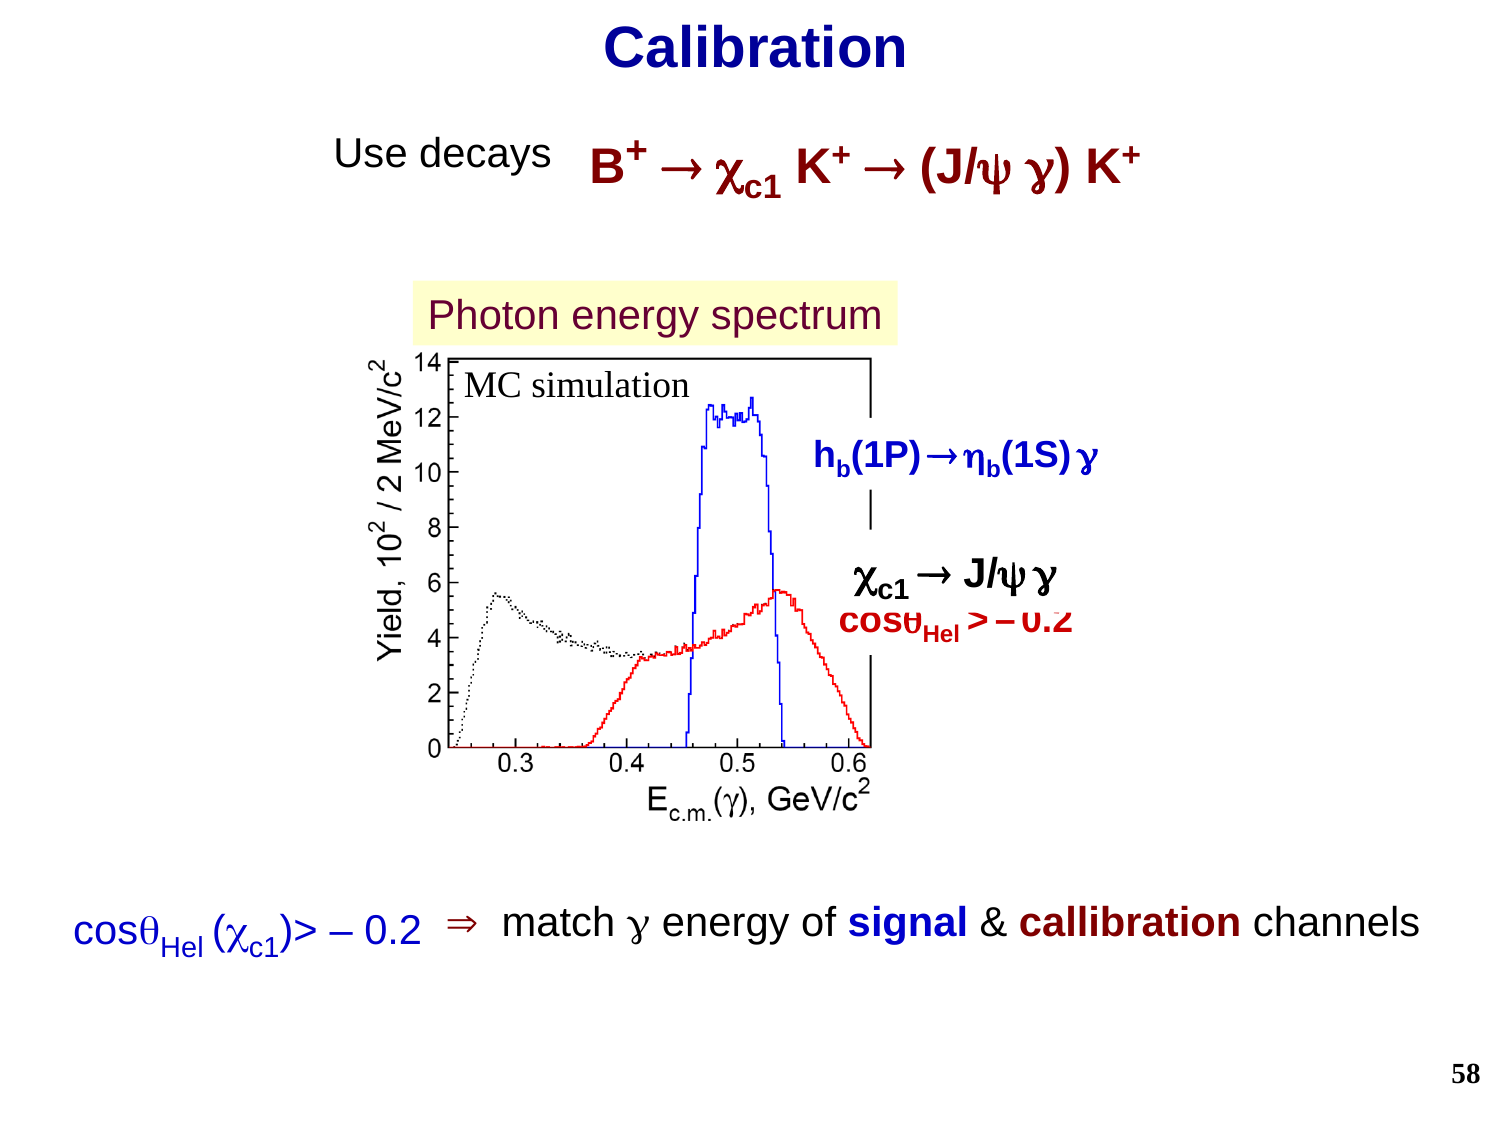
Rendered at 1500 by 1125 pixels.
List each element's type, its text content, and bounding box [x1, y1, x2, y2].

text_box c1  J/  [880, 529, 1073, 613]
picture [365, 347, 875, 823]
slide_number 58 [1149, 1046, 1496, 1122]
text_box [52, 886, 1436, 953]
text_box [318, 109, 1170, 185]
text_box hb(1P)  b(1S)  [880, 417, 1114, 490]
text_box cosHel > – 0.2 [880, 583, 1089, 655]
text_box Photon energy spectrum [412, 280, 898, 346]
text_box Calibration [588, 1, 924, 87]
